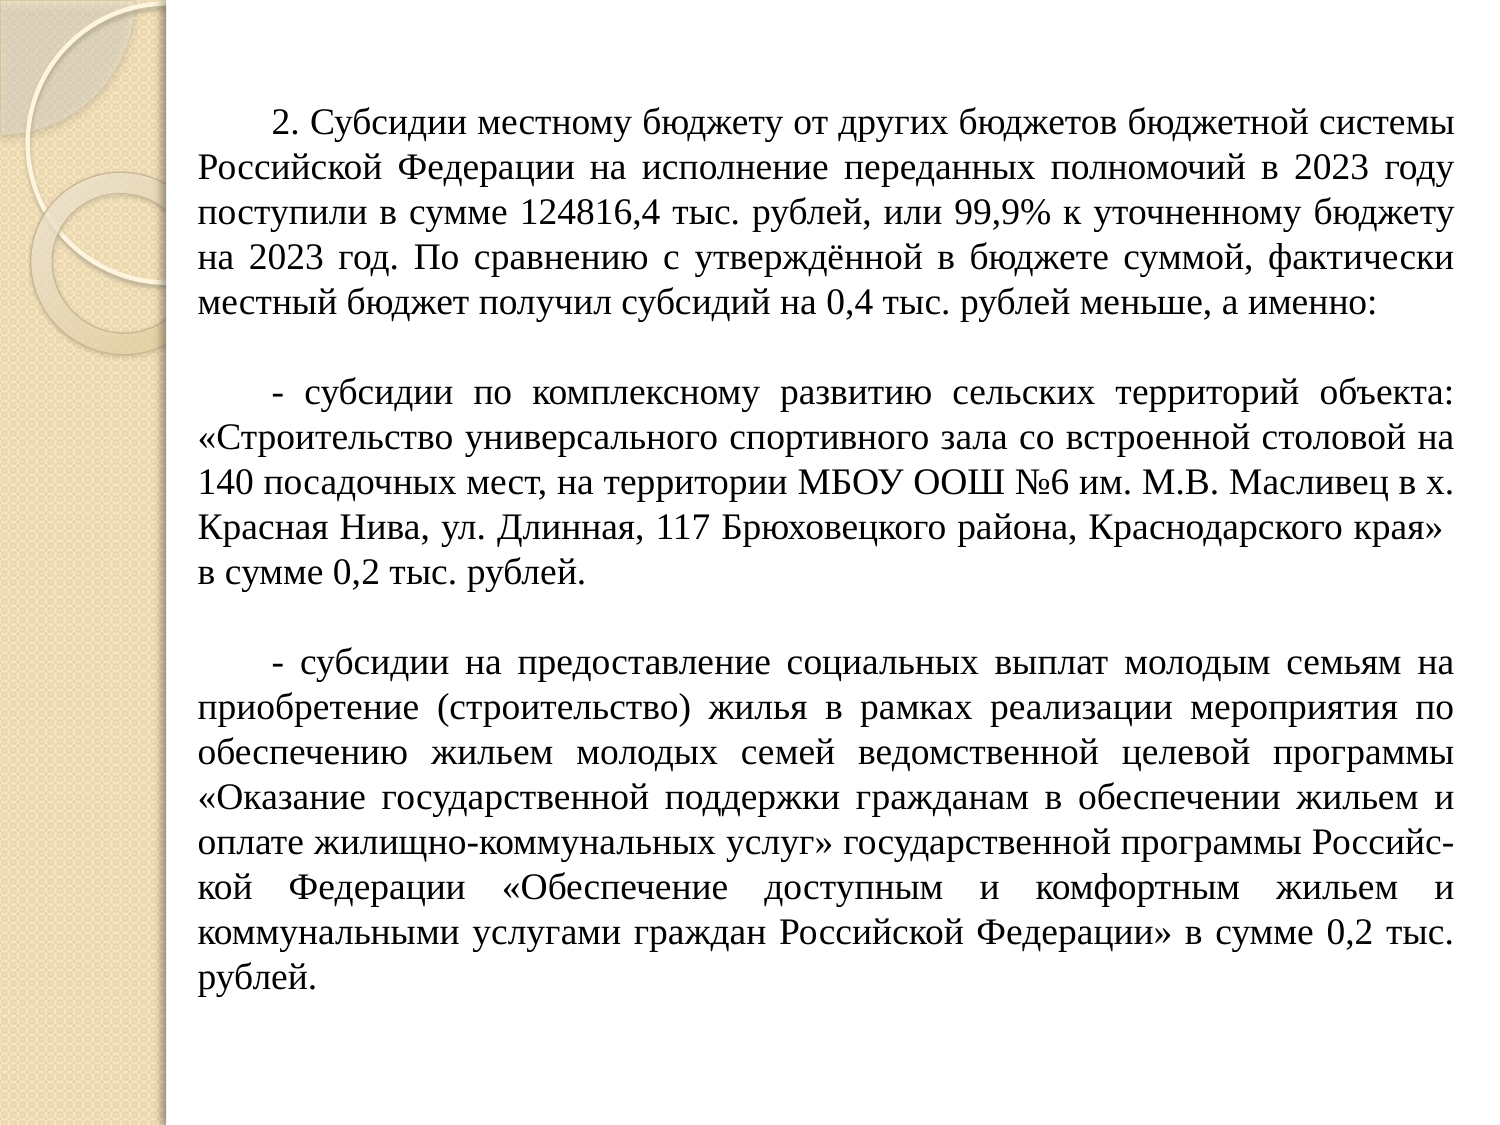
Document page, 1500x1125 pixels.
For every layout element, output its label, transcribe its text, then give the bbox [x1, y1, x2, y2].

text_box 2. Субсидии местному бюджету от других бюджетов бюджетной системы Российской Федерации на исполнение переданных полномочий в 2023 году поступили в сумме 124816,4 тыс. рублей, или 99,9% к уточненному бюджету на 2023 год. По сравнению с утверждённой в бюджете суммой, фактически местный бюджет получил субсидий на 0,4 тыс. рублей меньше, а именно: - субсидии по комплексному развитию сельских территорий объекта: «Строительство универсального спортивного зала со встроенной столовой на 140 посадочных мест, на территории МБОУ ООШ №6 им. М.В. Масливец в х. Красная Нива, ул. Длинная, 117 Брюховецкого района, Краснодарского края» в сумме 0,2 тыс. рублей. - субсидии на предоставление социальных выплат молодым семьям на приобретение (строительство) жилья в рамках реализации мероприятия по обеспечению жильем молодых семей ведомственной целевой программы «Оказание государственной поддержки гражданам в обеспечении жильем и оплате жилищно-коммунальных услуг» государственной программы Российс-кой Федерации «Обеспечение доступным и комфортным жильем и коммунальными услугами граждан Российской Федерации» в сумме 0,2 тыс. рублей. [182, 89, 1471, 1005]
